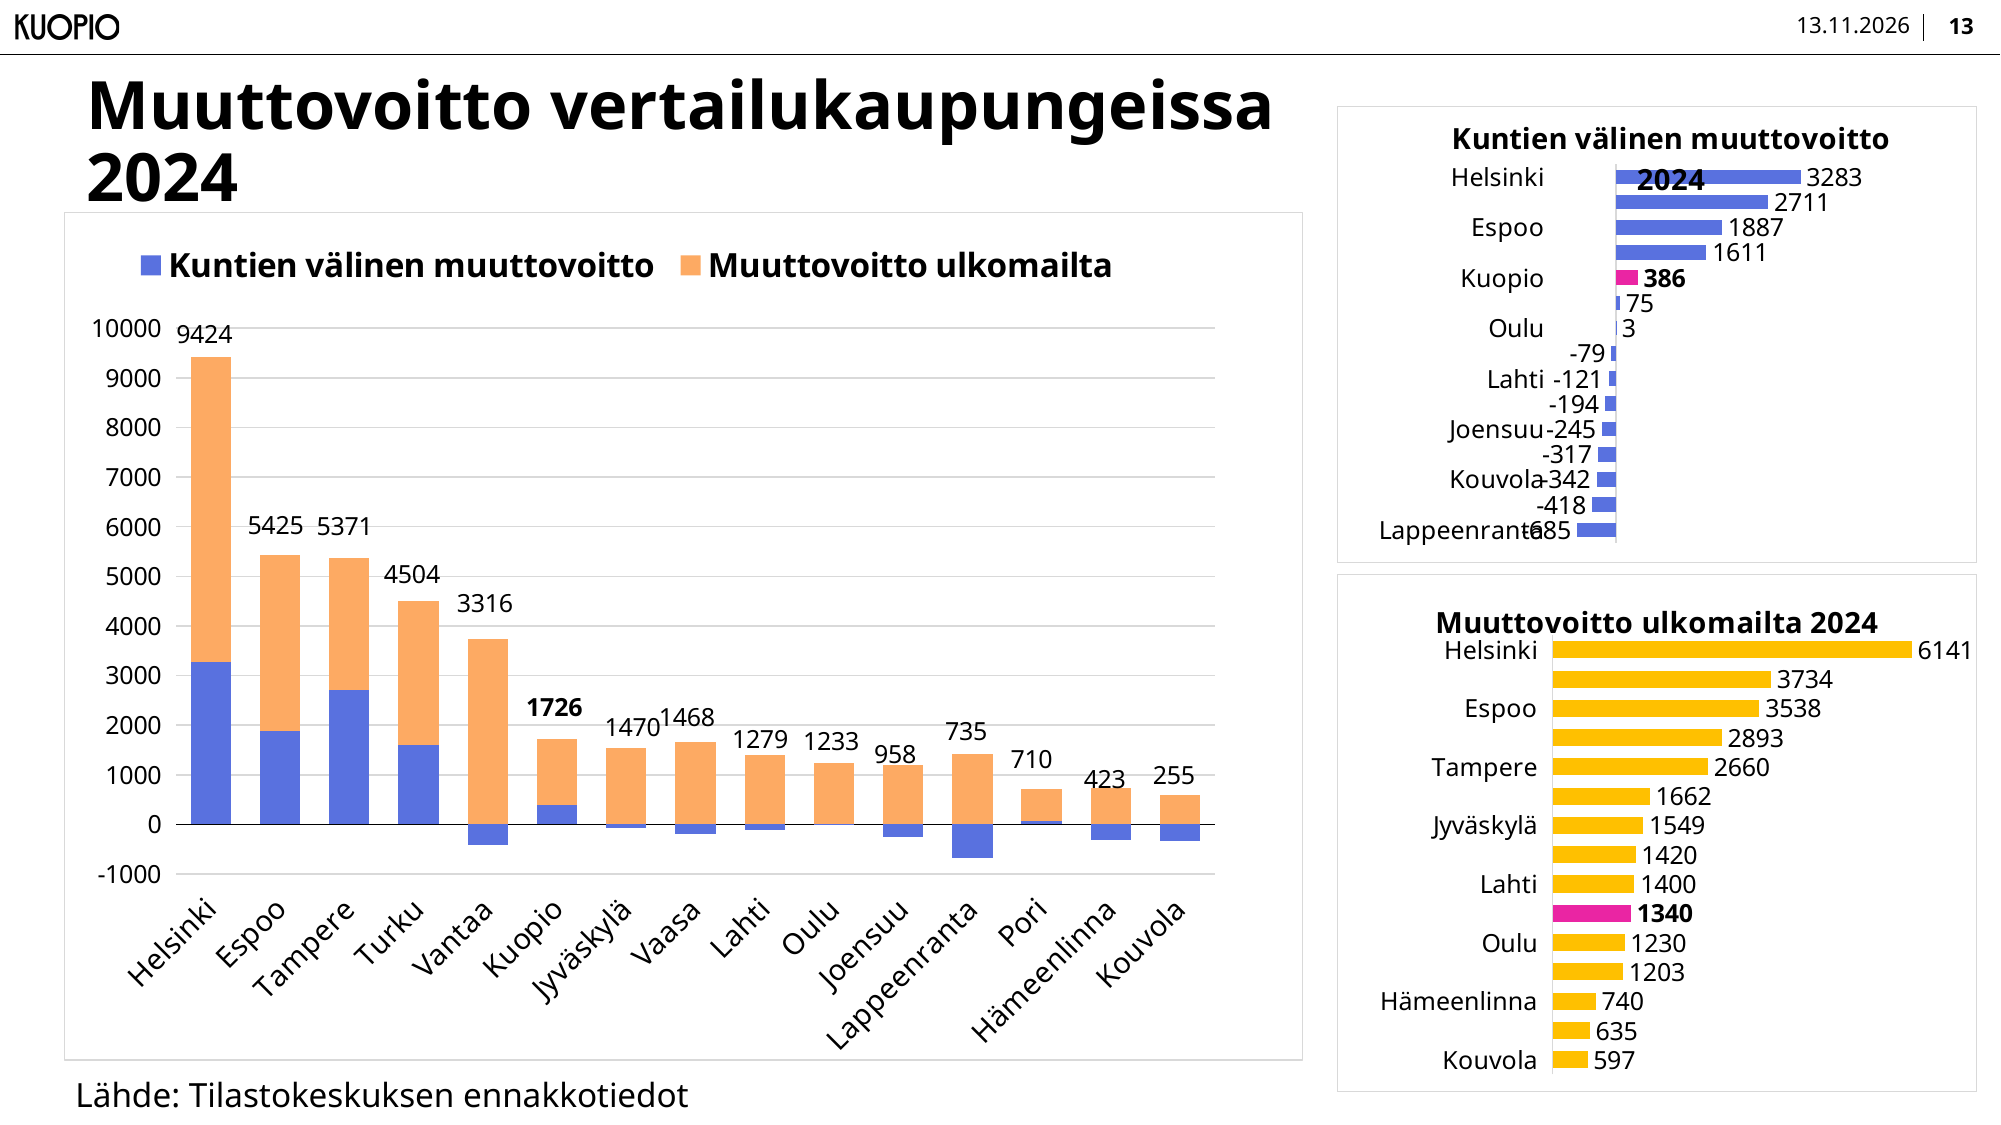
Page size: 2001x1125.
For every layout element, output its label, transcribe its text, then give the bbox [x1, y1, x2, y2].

slide_number 13 [1923, 0, 2000, 55]
text_box Lähde: Tilastokeskuksen ennakkotiedot [71, 1070, 758, 1113]
title Muuttovoitto vertailukaupungeissa 2024 [71, 64, 1296, 169]
chart [1337, 574, 1977, 1092]
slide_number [1784, 0, 1923, 54]
chart [63, 211, 1304, 1061]
chart [1337, 106, 1977, 563]
